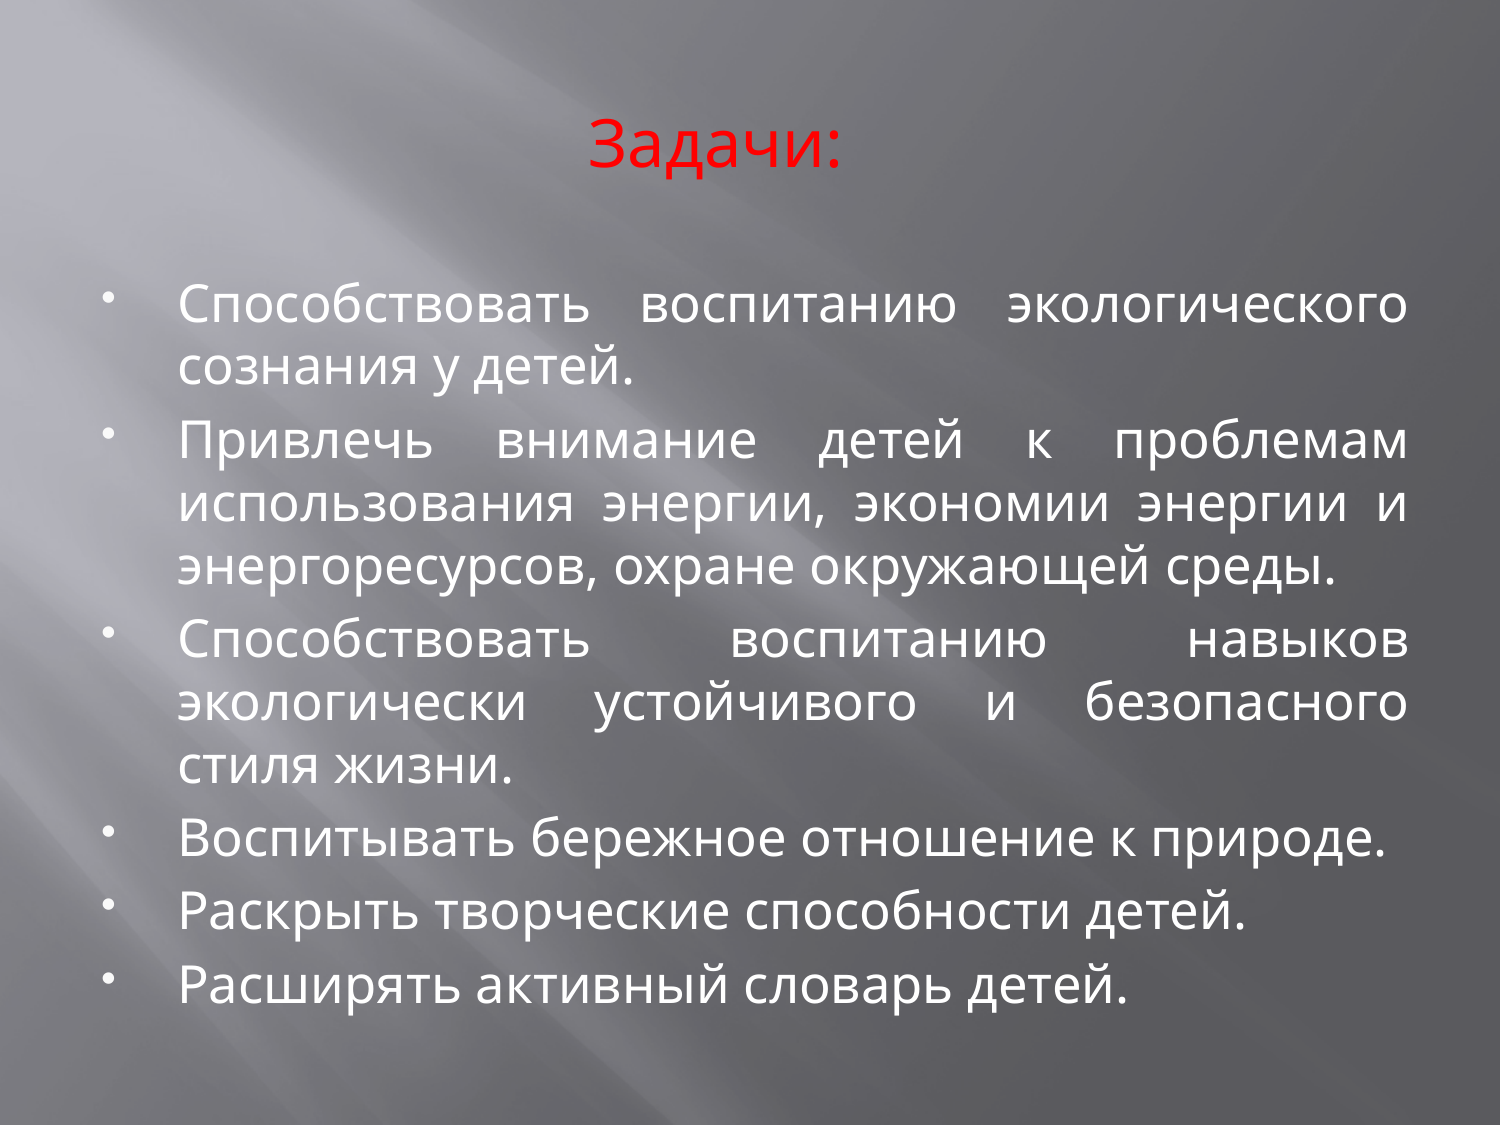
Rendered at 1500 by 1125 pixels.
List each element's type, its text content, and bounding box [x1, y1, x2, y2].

list Способствовать воспитанию экологического сознания у детей. Привлечь внимание детей к проблемам использования энергии, экономии энергии и энергоресурсов, охране окружающей среды. Способствовать воспитанию навыков экологически устойчивого и безопасного стиля жизни. Воспитывать бережное отношение к природе. Раскрыть творческие способности детей. Расширять активный словарь детей. [75, 262, 1425, 1035]
text_box Задачи: [328, 93, 1105, 189]
